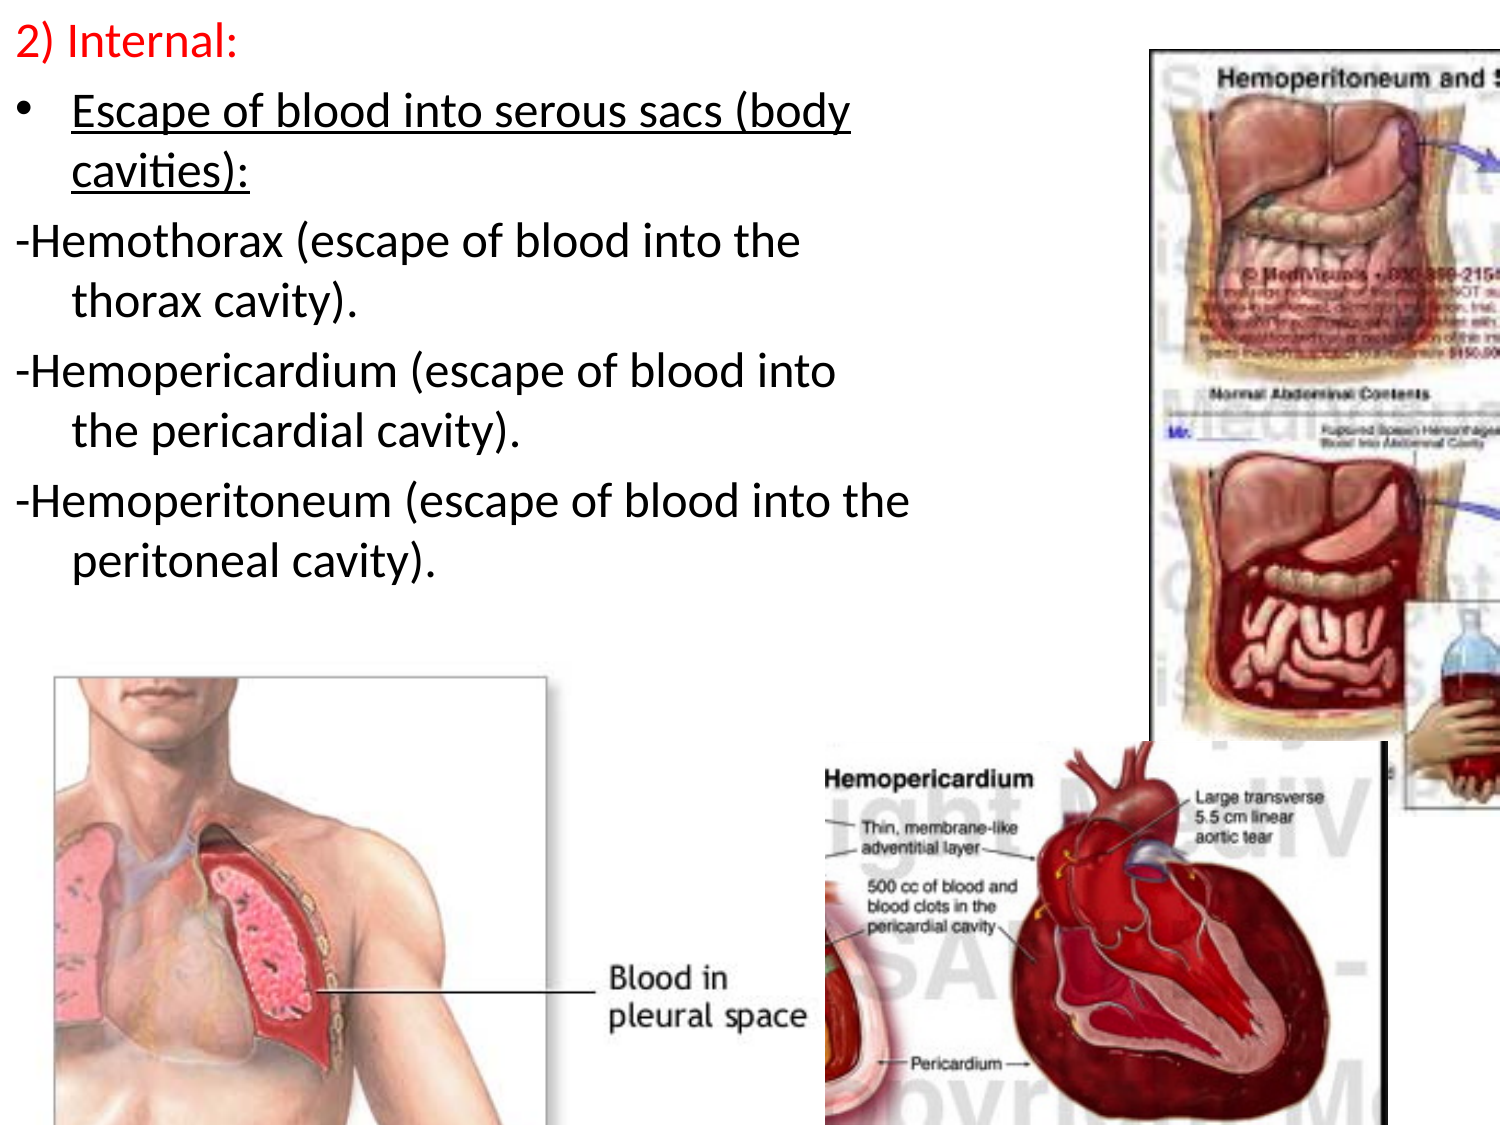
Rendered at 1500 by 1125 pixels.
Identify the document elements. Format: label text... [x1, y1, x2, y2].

picture [3, 49, 1500, 1125]
list 2) Internal: Escape of blood into serous sacs (body cavities): -Hemothorax (escape of blood into the thorax cavity). -Hemopericardium (escape of blood into the pericardial cavity). -Hemoperitoneum (escape of blood into the peritoneal cavity). [0, 0, 928, 740]
